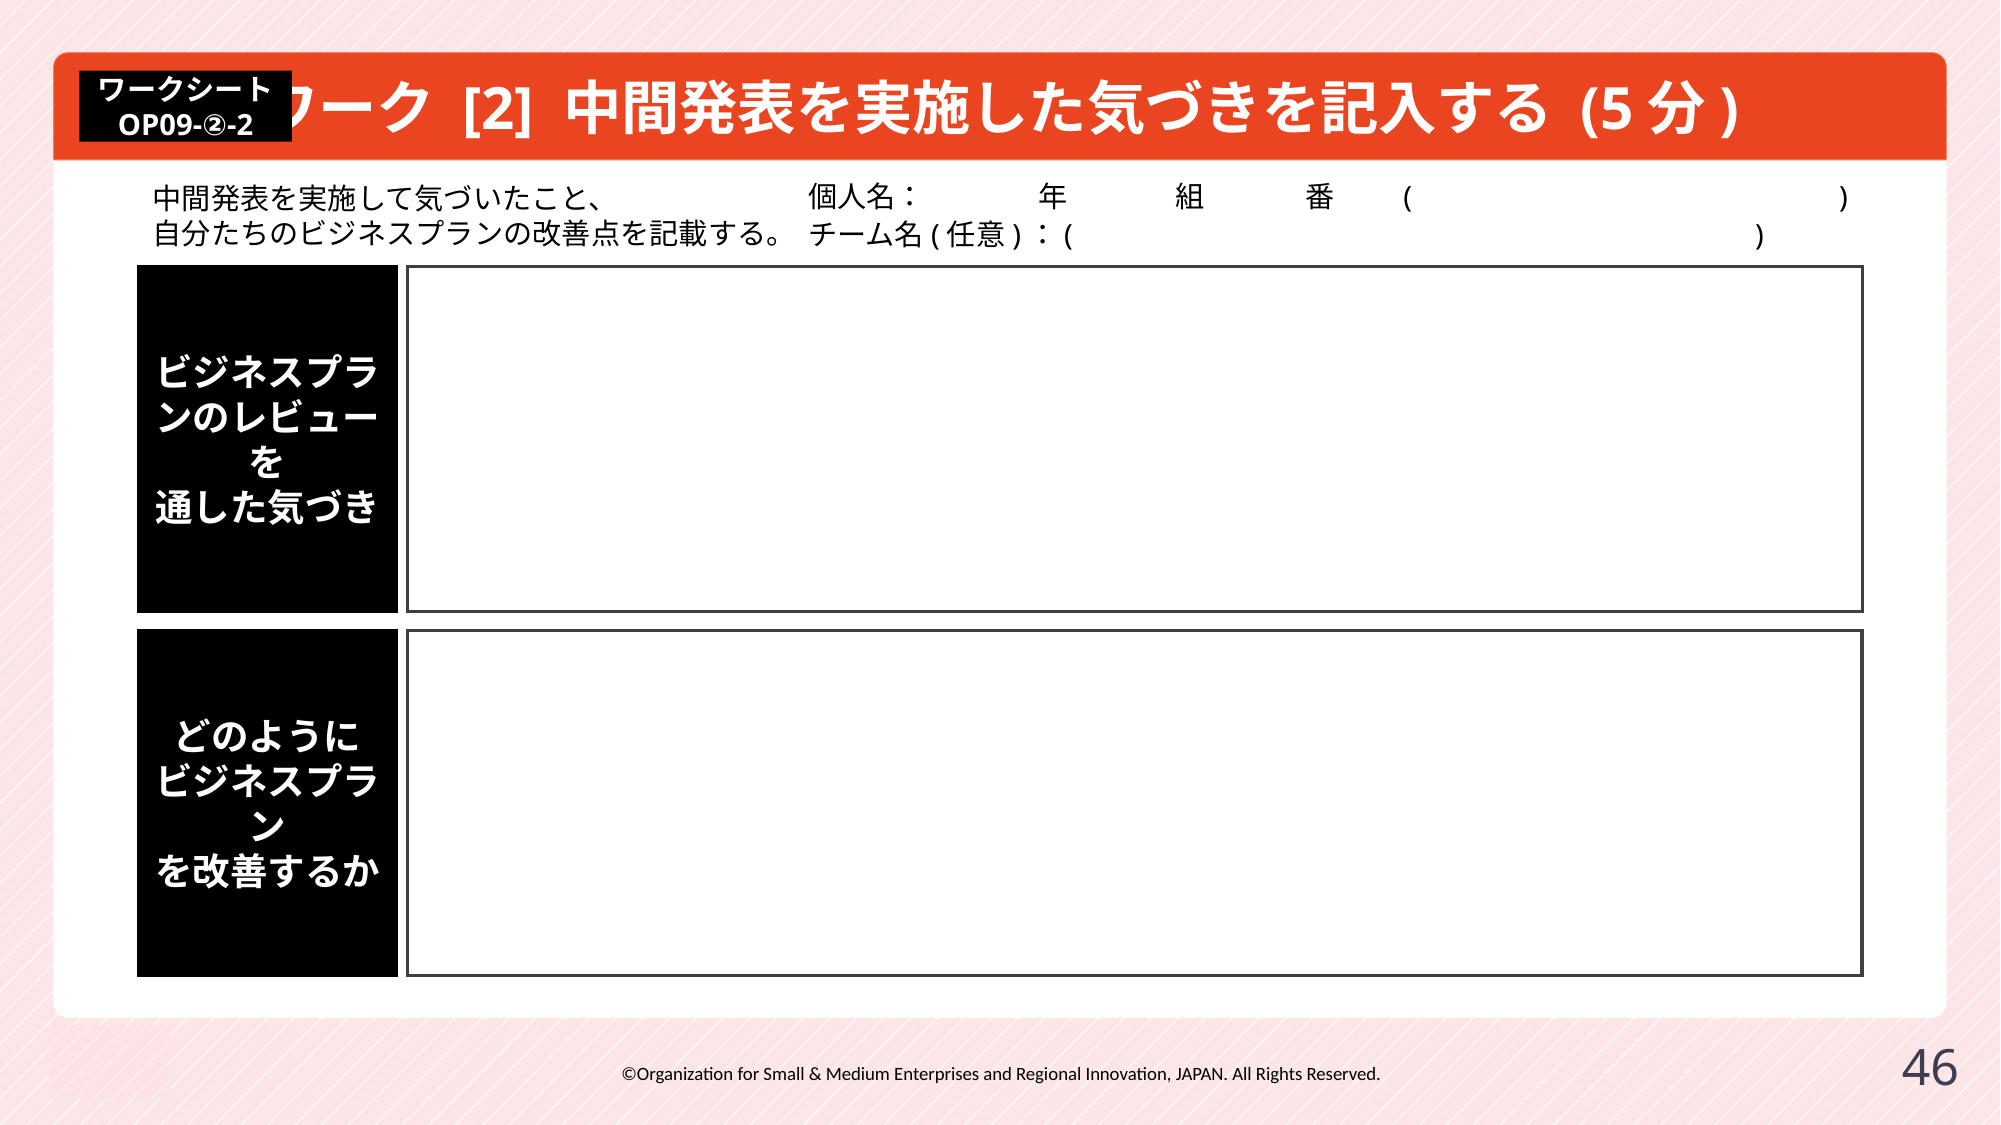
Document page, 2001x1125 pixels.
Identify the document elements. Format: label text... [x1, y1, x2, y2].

text_box ワークシート OP09-②-2 [78, 69, 293, 143]
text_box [138, 630, 1863, 977]
text_box 個人名： 年 組 番 ( ) チーム名(任意)：( ) [793, 171, 1867, 259]
picture [0, 0, 2000, 1125]
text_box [138, 266, 1863, 613]
text_box 中間発表を実施して気づいたこと、 自分たちのビジネスプランの改善点を記載する。 [137, 173, 846, 258]
title ワーク [2] 中間発表を実施した気づきを記入する (5分) [137, 58, 1863, 155]
